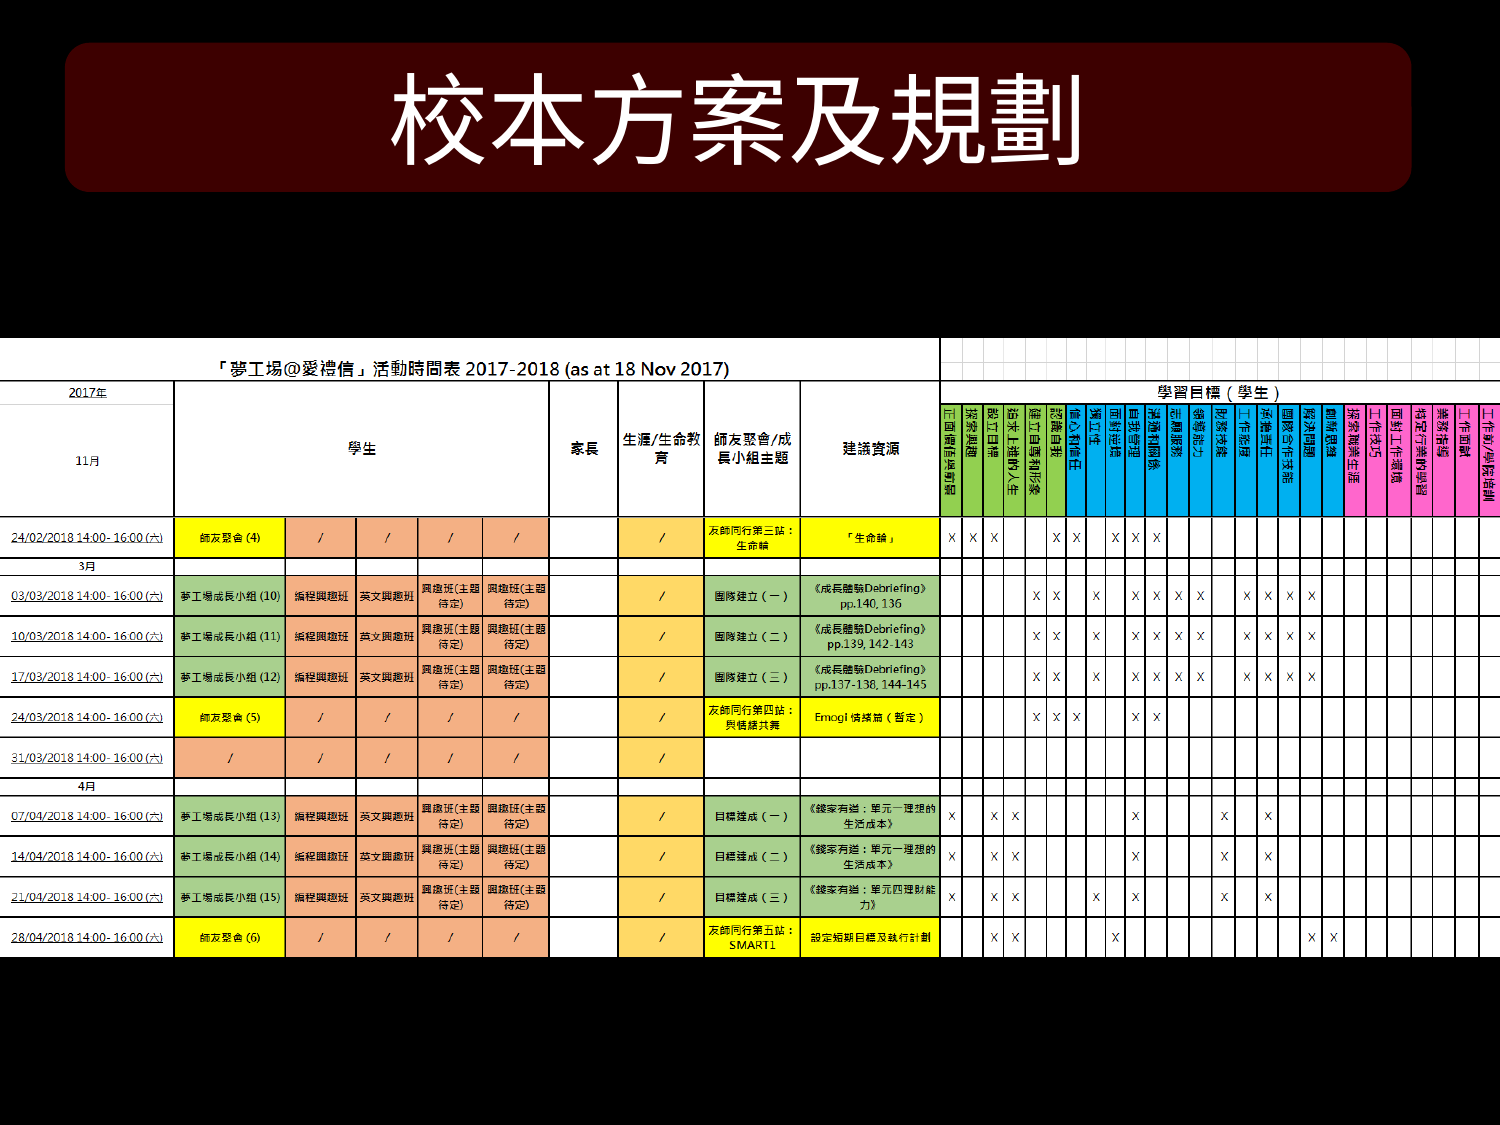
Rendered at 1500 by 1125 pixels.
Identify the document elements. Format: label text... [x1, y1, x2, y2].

picture [0, 337, 1500, 958]
text_box 校本方案及規劃 [64, 42, 1412, 192]
